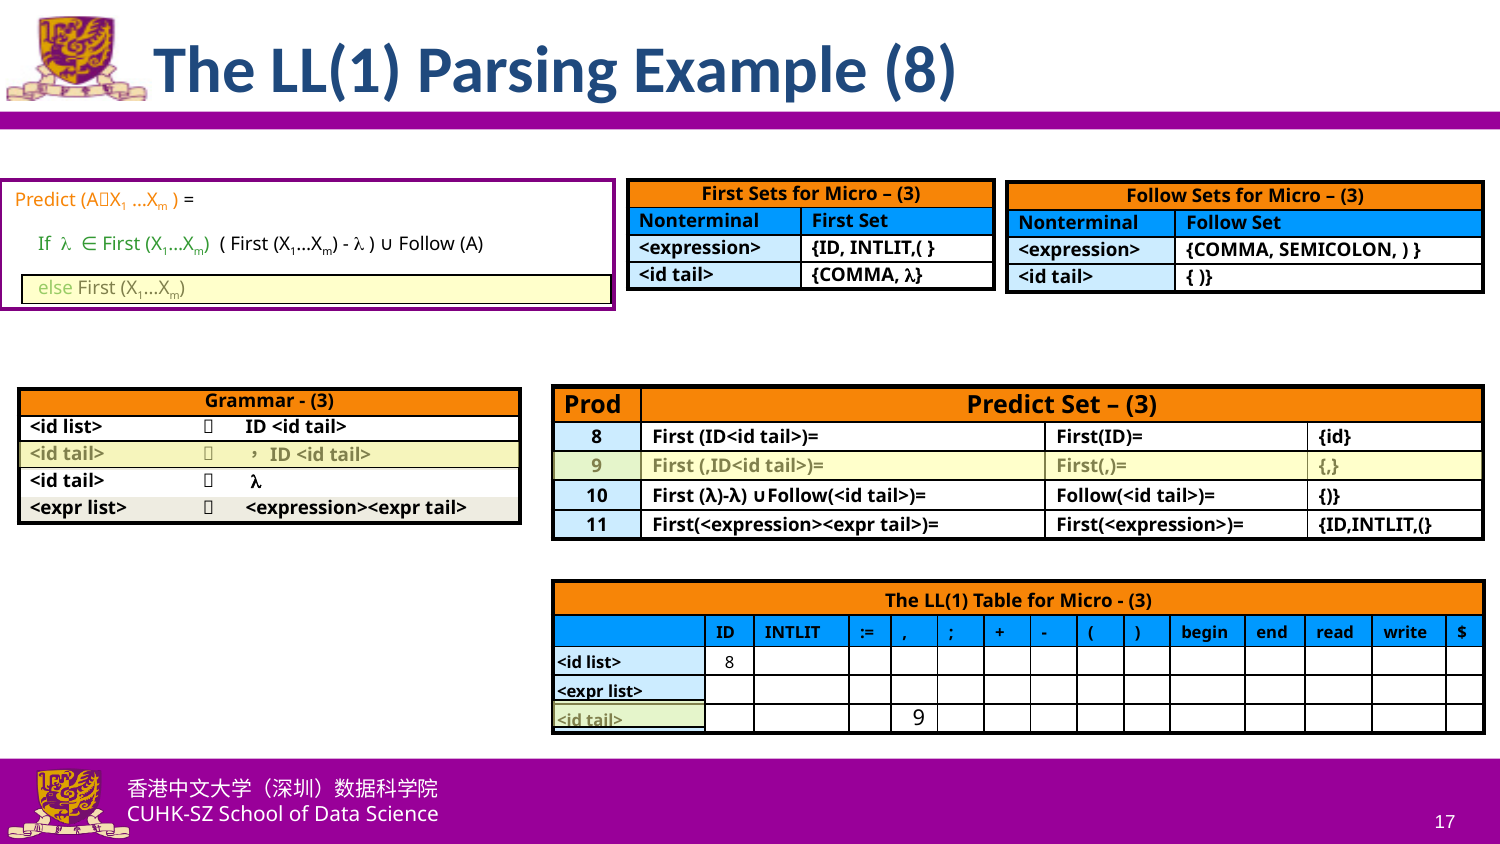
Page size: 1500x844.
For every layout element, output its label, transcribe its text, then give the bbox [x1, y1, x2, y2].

table_cell ID [706, 616, 753, 646]
table_cell [1373, 647, 1445, 674]
table_cell write [1373, 616, 1445, 646]
table_cell First(<expression><expr tail>)= [642, 511, 1044, 537]
table_cell $ [1447, 616, 1482, 646]
table_cell [1171, 647, 1244, 674]
text_box [552, 699, 705, 728]
table_cell [850, 647, 890, 674]
table_cell - [1031, 616, 1076, 646]
table_cell [850, 705, 890, 731]
table_cell read [1306, 616, 1371, 646]
table_cell ; [938, 616, 983, 646]
table_cell <id list> [555, 647, 704, 674]
table_cell := [850, 616, 890, 646]
table_cell [892, 647, 937, 674]
table_cell [1031, 676, 1076, 703]
table_cell [755, 705, 848, 731]
table_cell {ID, INTLIT,( } [802, 236, 992, 261]
table_cell [1306, 676, 1371, 703]
table_header Follow Sets for Micro – (3) [1009, 184, 1481, 209]
table_cell [1246, 705, 1304, 731]
table_cell [892, 676, 937, 703]
table_cell [850, 676, 890, 703]
table_cell <id tail> [21, 470, 192, 497]
table_cell {COMMA, SEMICOLON, ) } [1176, 238, 1481, 263]
table_cell ) [1125, 616, 1169, 646]
table_cell [938, 676, 983, 703]
table_cell First(ID)= [1046, 423, 1307, 450]
picture [7, 768, 130, 839]
text_box [18, 440, 521, 468]
table_cell [1171, 676, 1244, 703]
table_cell First(<expression>)= [1046, 511, 1307, 537]
table_cell <id tail> [1009, 265, 1174, 290]
table_cell {id} [1308, 423, 1481, 450]
table_cell { )} [1176, 265, 1481, 290]
table_cell <expr list> [21, 497, 192, 521]
table_cell First Set [802, 208, 992, 234]
table_cell [1171, 705, 1244, 731]
table_cell ( [1078, 616, 1123, 646]
table_cell [1306, 705, 1371, 731]
table_cell , [892, 616, 937, 646]
table_cell First (ID<id tail>)= [642, 423, 1044, 450]
table_cell [1078, 647, 1123, 674]
table_cell ID <id tail> [235, 417, 518, 440]
table_header Prod [555, 389, 640, 421]
table_cell Nonterminal [630, 208, 800, 234]
table_cell begin [1171, 616, 1244, 646]
table_header Predict Set – (3) [642, 389, 1481, 421]
table_cell  [235, 470, 518, 497]
table_cell  [192, 497, 235, 521]
table_cell [1031, 647, 1076, 674]
table_cell 10 [555, 481, 640, 509]
table_cell [1125, 705, 1169, 731]
table_cell [1246, 676, 1304, 703]
table_cell [706, 676, 753, 703]
table_cell <expression> [630, 236, 800, 261]
table_cell + [985, 616, 1030, 646]
text_box [22, 275, 611, 304]
table_cell [985, 705, 1030, 731]
table_cell [1078, 705, 1123, 731]
table_cell [985, 647, 1030, 674]
picture [5, 15, 152, 101]
table_cell [555, 616, 704, 646]
table_cell [1373, 705, 1445, 731]
table_cell [755, 647, 848, 674]
table_cell end [1246, 616, 1304, 646]
table_cell [1246, 647, 1304, 674]
slide_number 17 [1120, 802, 1471, 844]
table_cell [1125, 647, 1169, 674]
table_header First Sets for Micro – (3) [630, 182, 992, 207]
table_cell [938, 647, 983, 674]
table_cell [1125, 676, 1169, 703]
table_cell [1447, 705, 1482, 731]
table_cell [940, 705, 983, 731]
table_cell {ID,INTLIT,(} [1308, 511, 1481, 537]
table_cell <expression> [1009, 238, 1174, 263]
table_cell [1078, 676, 1123, 703]
text_box Predict (AX1 …Xm ) = If  ∈ First (X1…Xm) ( First (X1…Xm) -  ) ∪ Follow (A) else First (X1…Xm) [0, 180, 615, 309]
table_cell  [192, 417, 235, 440]
table_cell <id list> [21, 417, 192, 440]
table_cell Nonterminal [1009, 211, 1174, 236]
table_cell [1447, 676, 1482, 703]
table_cell [706, 705, 753, 731]
table_cell Follow(<id tail>)= [1046, 481, 1307, 509]
table_cell 8 [555, 423, 640, 450]
table_cell  [192, 470, 235, 497]
table_cell [755, 676, 848, 703]
table_cell 8 [706, 647, 753, 674]
table_cell {COMMA, } [802, 263, 992, 287]
table_cell {)} [1308, 481, 1481, 509]
table_cell [1447, 647, 1482, 674]
table_cell INTLIT [755, 616, 848, 646]
text_box The LL(1) Parsing Example (8) [138, 18, 1425, 98]
table_cell [1373, 676, 1445, 703]
table_cell 11 [555, 511, 640, 537]
table_header The LL(1) Table for Micro - (3) [555, 583, 1482, 614]
table_cell [1031, 705, 1076, 731]
table_cell [892, 705, 897, 731]
table_cell <id tail> [630, 263, 800, 287]
text_box [552, 451, 1483, 480]
table_cell [1306, 647, 1371, 674]
text_box 9 [897, 696, 940, 738]
table_cell <expr list> [555, 676, 704, 699]
table_header Grammar - (3) [21, 391, 518, 415]
table_cell [985, 676, 1030, 703]
table_cell <expression><expr tail> [235, 497, 518, 521]
table_cell Follow Set [1176, 211, 1481, 236]
table_cell First (λ)-λ) ∪Follow(<id tail>)= [642, 481, 1044, 509]
